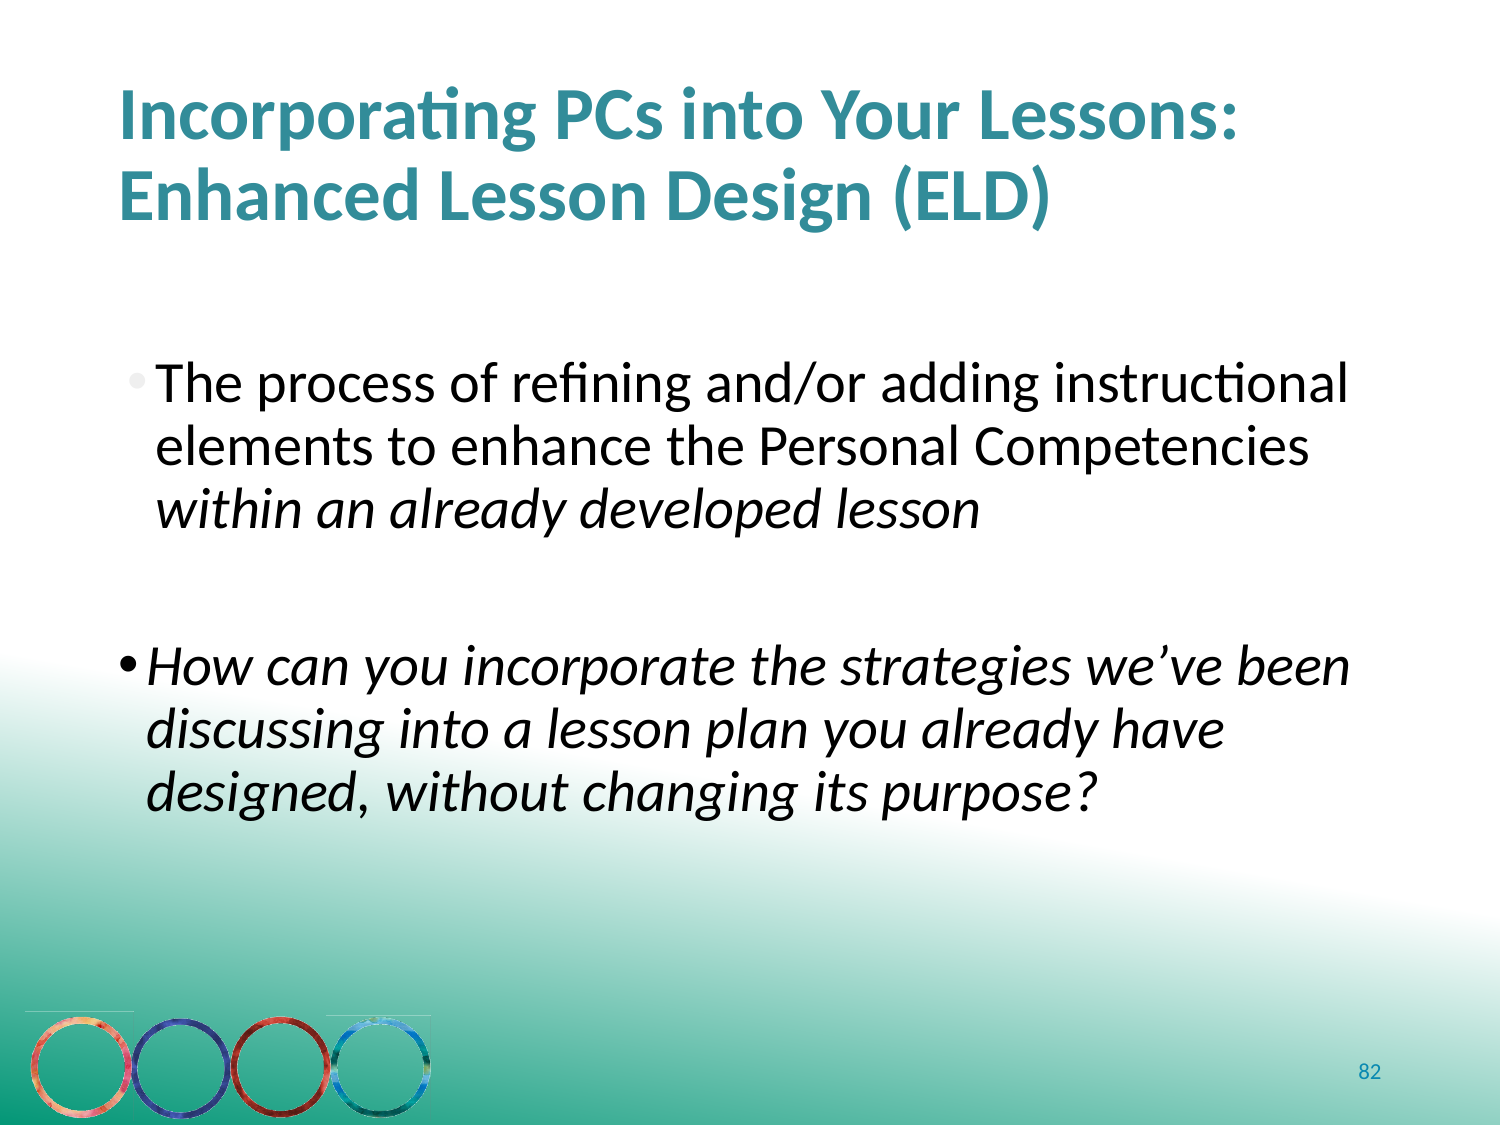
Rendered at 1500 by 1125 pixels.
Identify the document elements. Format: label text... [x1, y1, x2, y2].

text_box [29, 1014, 429, 1119]
list The process of refining and/or adding instructional elements to enhance the Personal Competencies within an already developed lesson How can you incorporate the strategies we’ve been discussing into a lesson plan you already have designed, without changing its purpose? [103, 271, 1397, 986]
slide_number 82 [1059, 1042, 1397, 1103]
title Incorporating PCs into Your Lessons: Enhanced Lesson Design (ELD) [103, 59, 1397, 271]
